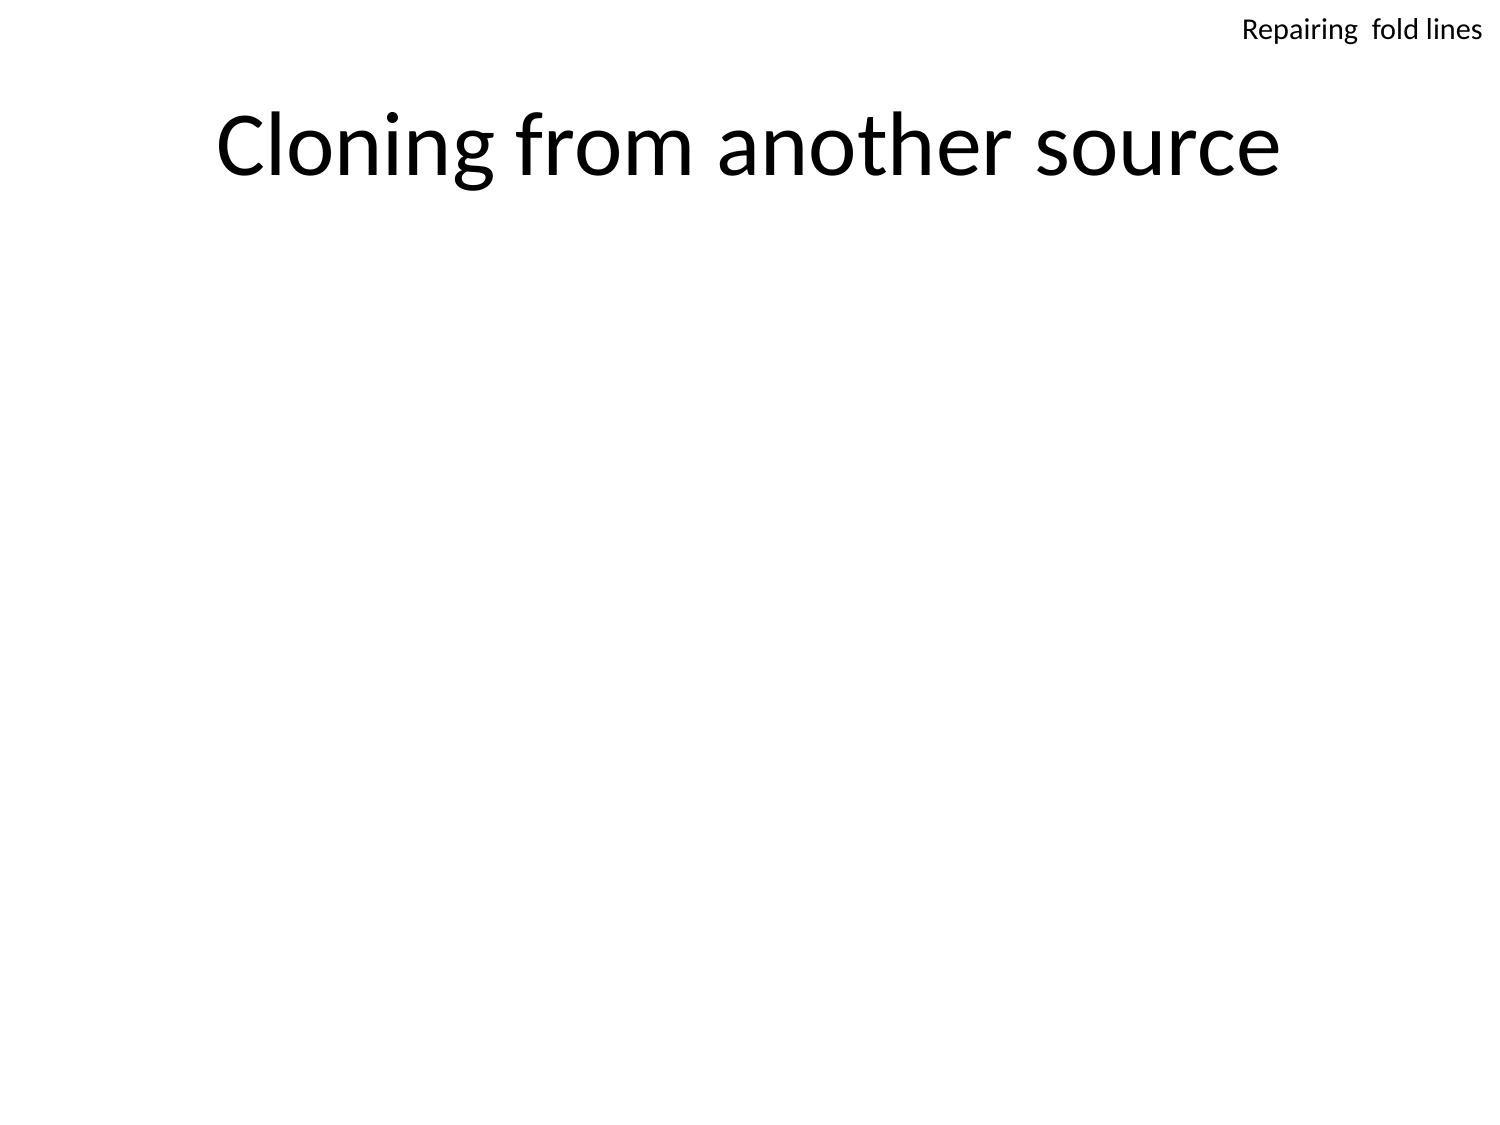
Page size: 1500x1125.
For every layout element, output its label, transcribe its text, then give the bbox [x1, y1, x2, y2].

text_box Repairing fold lines [1224, 0, 1500, 55]
title Cloning from another source [75, 45, 1425, 233]
